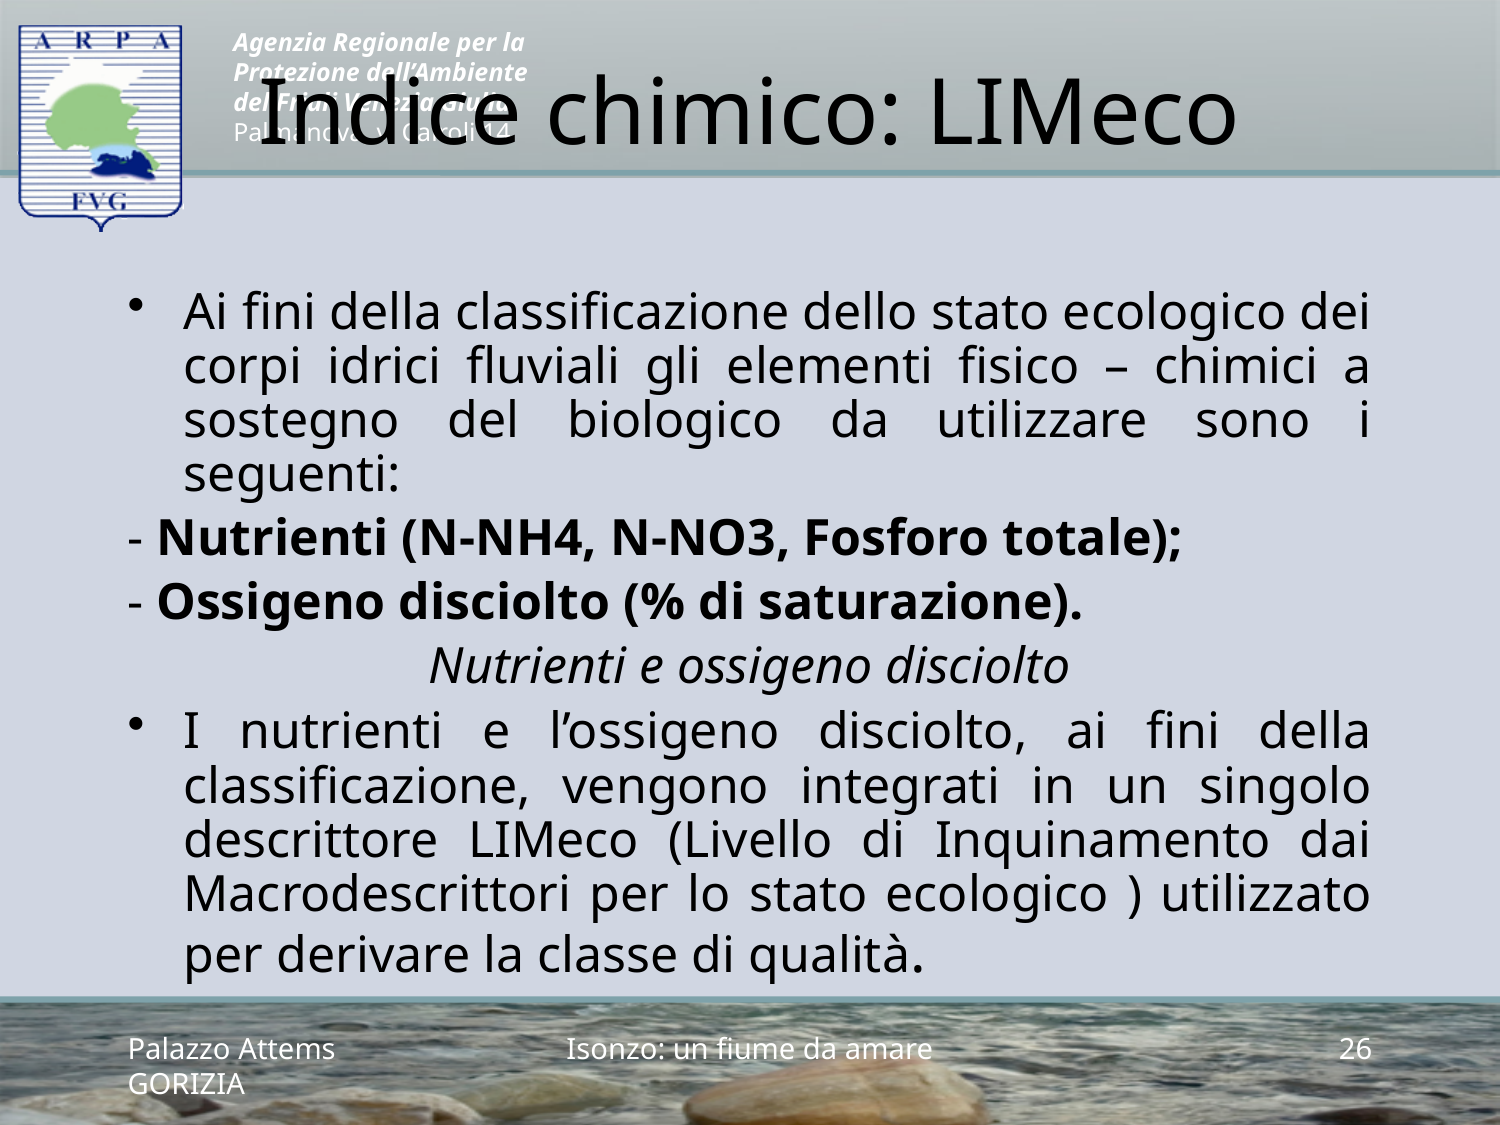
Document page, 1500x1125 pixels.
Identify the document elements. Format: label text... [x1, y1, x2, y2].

slide_number 26 [1074, 1023, 1388, 1099]
title Indice chimico: LIMeco [75, 45, 1425, 233]
list Ai fini della classificazione dello stato ecologico dei corpi idrici fluviali gli elementi fisico – chimici a sostegno del biologico da utilizzare sono i seguenti: - Nutrienti (N-NH4, N-NO3, Fosforo totale); - Ossigeno disciolto (% di saturazione). Nutrienti e ossigeno disciolto I nutrienti e l’ossigeno disciolto, ai fini della classificazione, vengono integrati in un singolo descrittore LIMeco (Livello di Inquinamento dai Macrodescrittori per lo stato ecologico ) utilizzato per derivare la classe di qualità. [112, 278, 1388, 954]
picture [0, 0, 1500, 232]
picture [0, 1003, 1500, 1125]
footer Isonzo: un fiume da amare [512, 1023, 988, 1099]
slide_number Palazzo Attems GORIZIA [112, 1023, 425, 1099]
